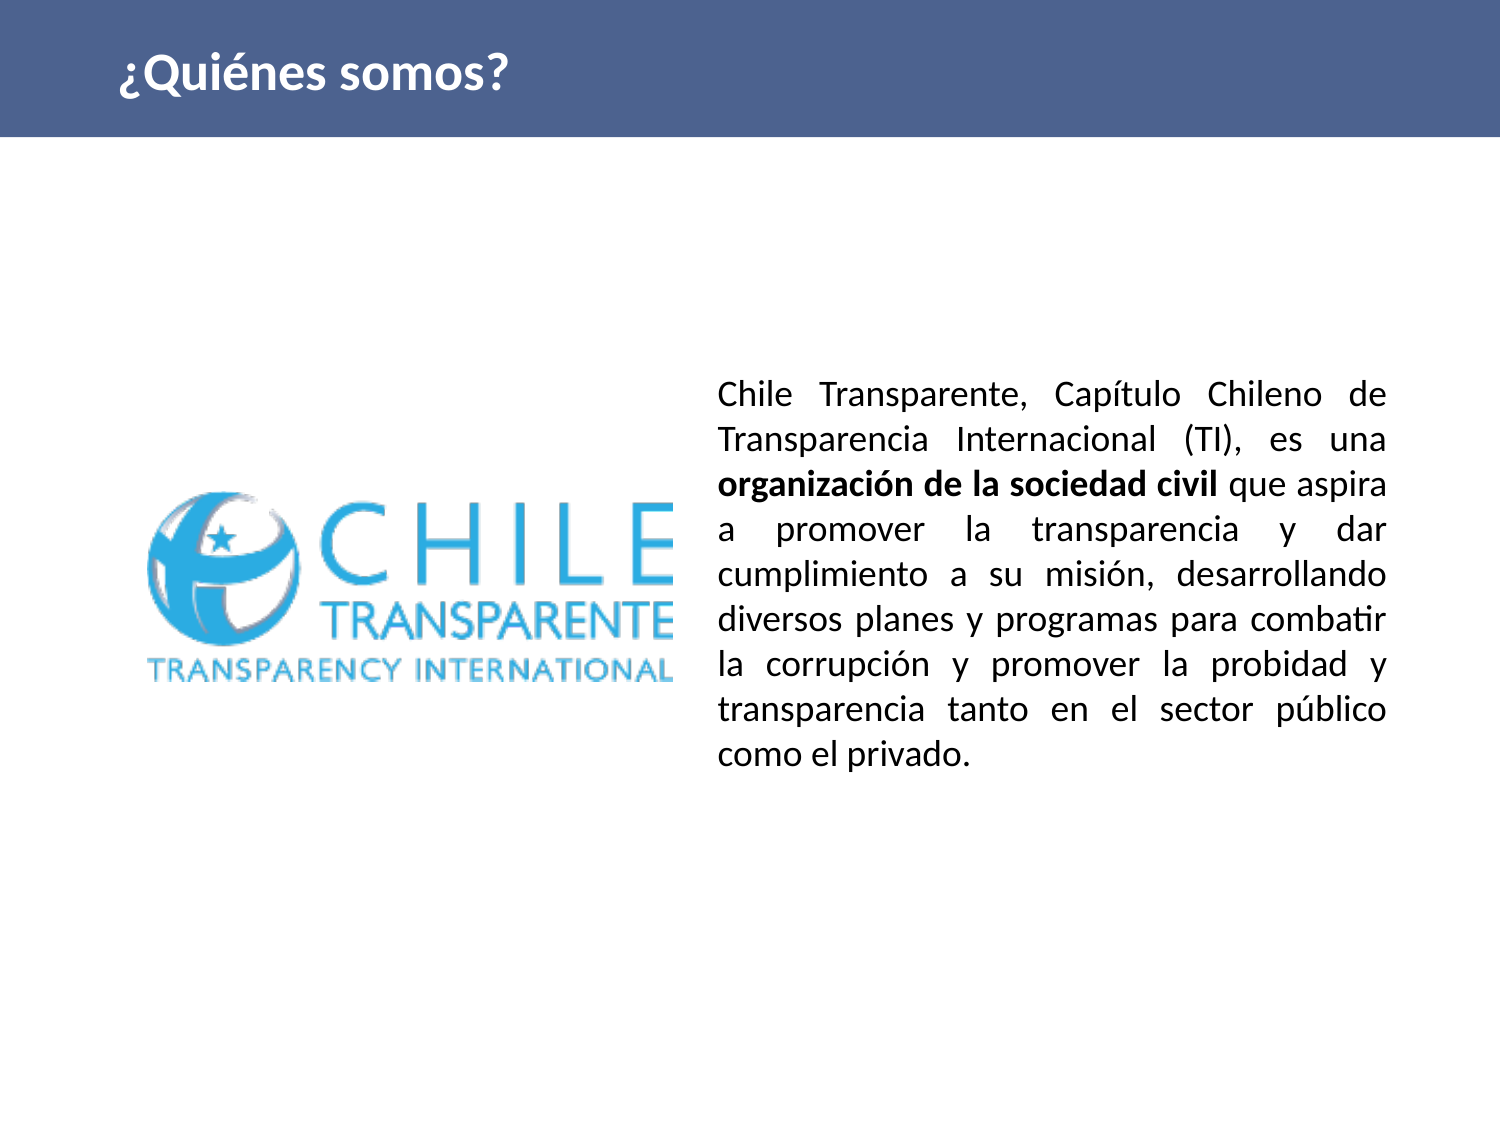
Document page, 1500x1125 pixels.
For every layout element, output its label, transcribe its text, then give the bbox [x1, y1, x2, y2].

text_box Chile Transparente, Capítulo Chileno de Transparencia Internacional (TI), es una organización de la sociedad civil que aspira a promover la transparencia y dar cumplimiento a su misión, desarrollando diversos planes y programas para combatir la corrupción y promover la probidad y transparencia tanto en el sector público como el privado. [702, 361, 1403, 858]
title ¿Quiénes somos? [0, 0, 1500, 138]
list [147, 491, 673, 682]
